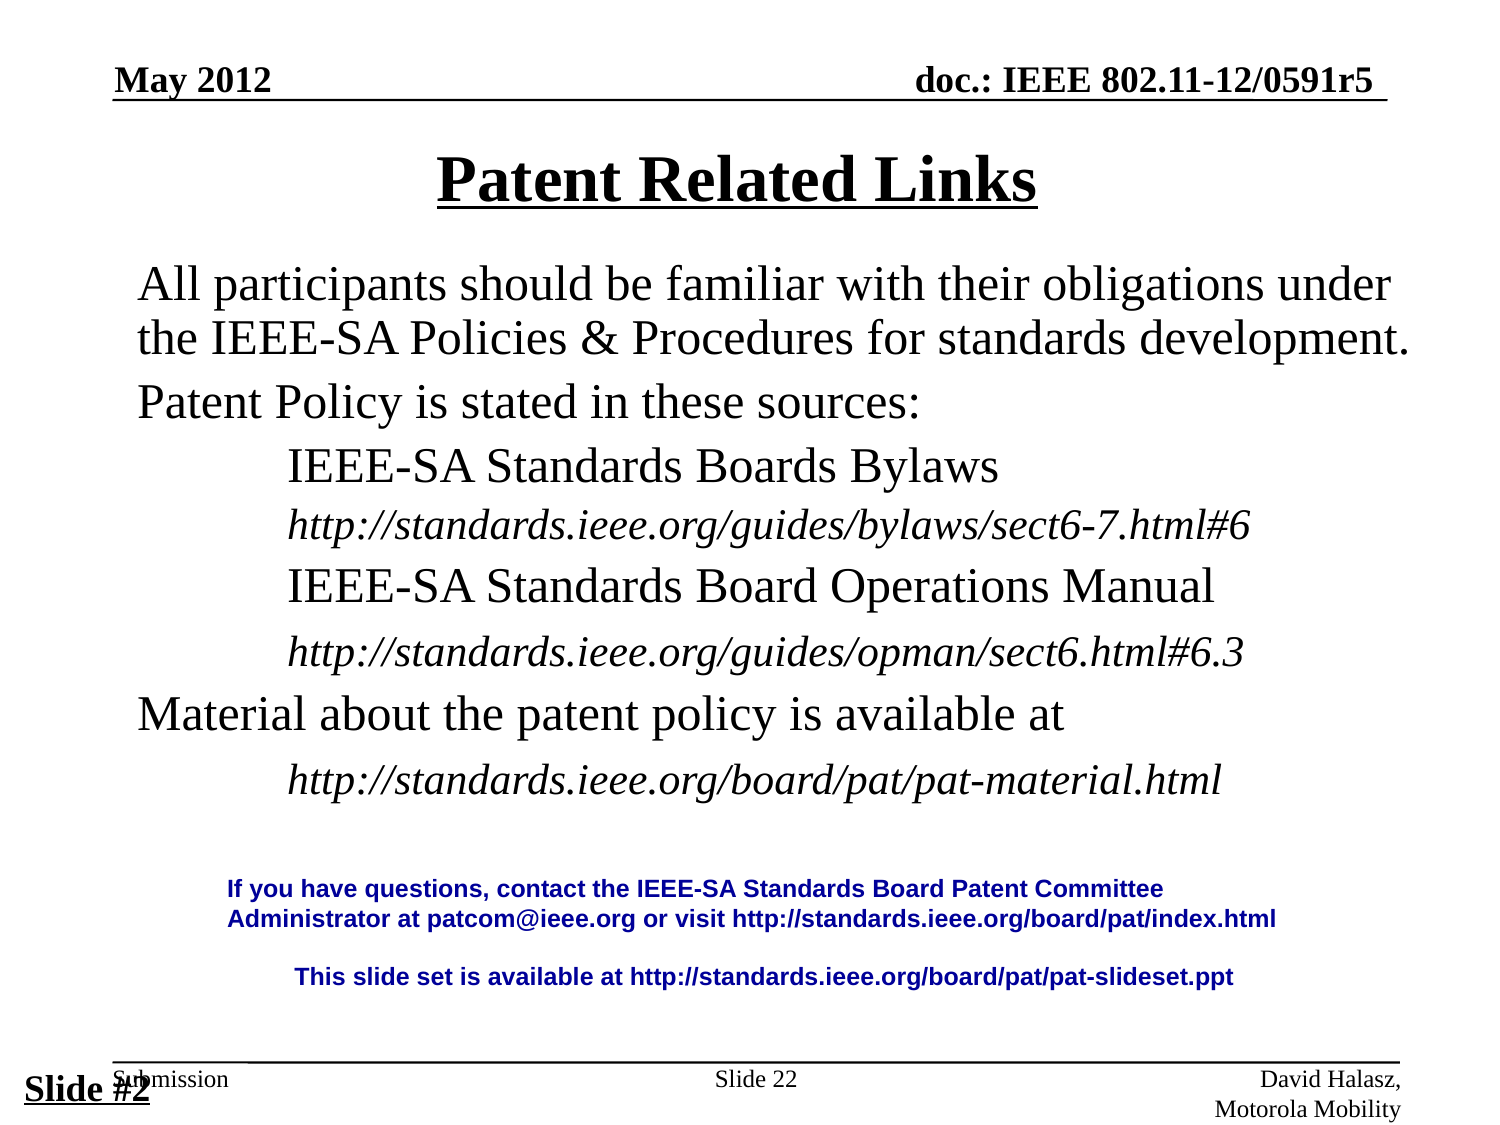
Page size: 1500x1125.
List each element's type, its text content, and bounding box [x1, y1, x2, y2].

slide_number Slide 22 [712, 1061, 800, 1093]
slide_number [114, 54, 333, 101]
text_box Slide #2 [9, 1056, 166, 1116]
title Patent Related Links [99, 112, 1376, 238]
list All participants should be familiar with their obligations under the IEEE-SA Policies & Procedures for standards development. Patent Policy is stated in these sources: IEEE-SA Standards Boards Bylaws http://standards.ieee.org/guides/bylaws/sect6-7.html#6 IEEE-SA Standards Board Operations Manual http://standards.ieee.org/guides/opman/sect6.html#6.3 Material about the patent policy is available at http://standards.ieee.org/board/pat/pat-material.html [0, 249, 1476, 826]
text_box If you have questions, contact the IEEE-SA Standards Board Patent Committee Administrator at patcom@ieee.org or visit http://standards.ieee.org/board/pat/index.html This slide set is available at http://standards.ieee.org/board/pat/pat-slideset.ppt [212, 865, 1325, 998]
footer David Halasz, Motorola Mobility [1185, 1061, 1402, 1093]
